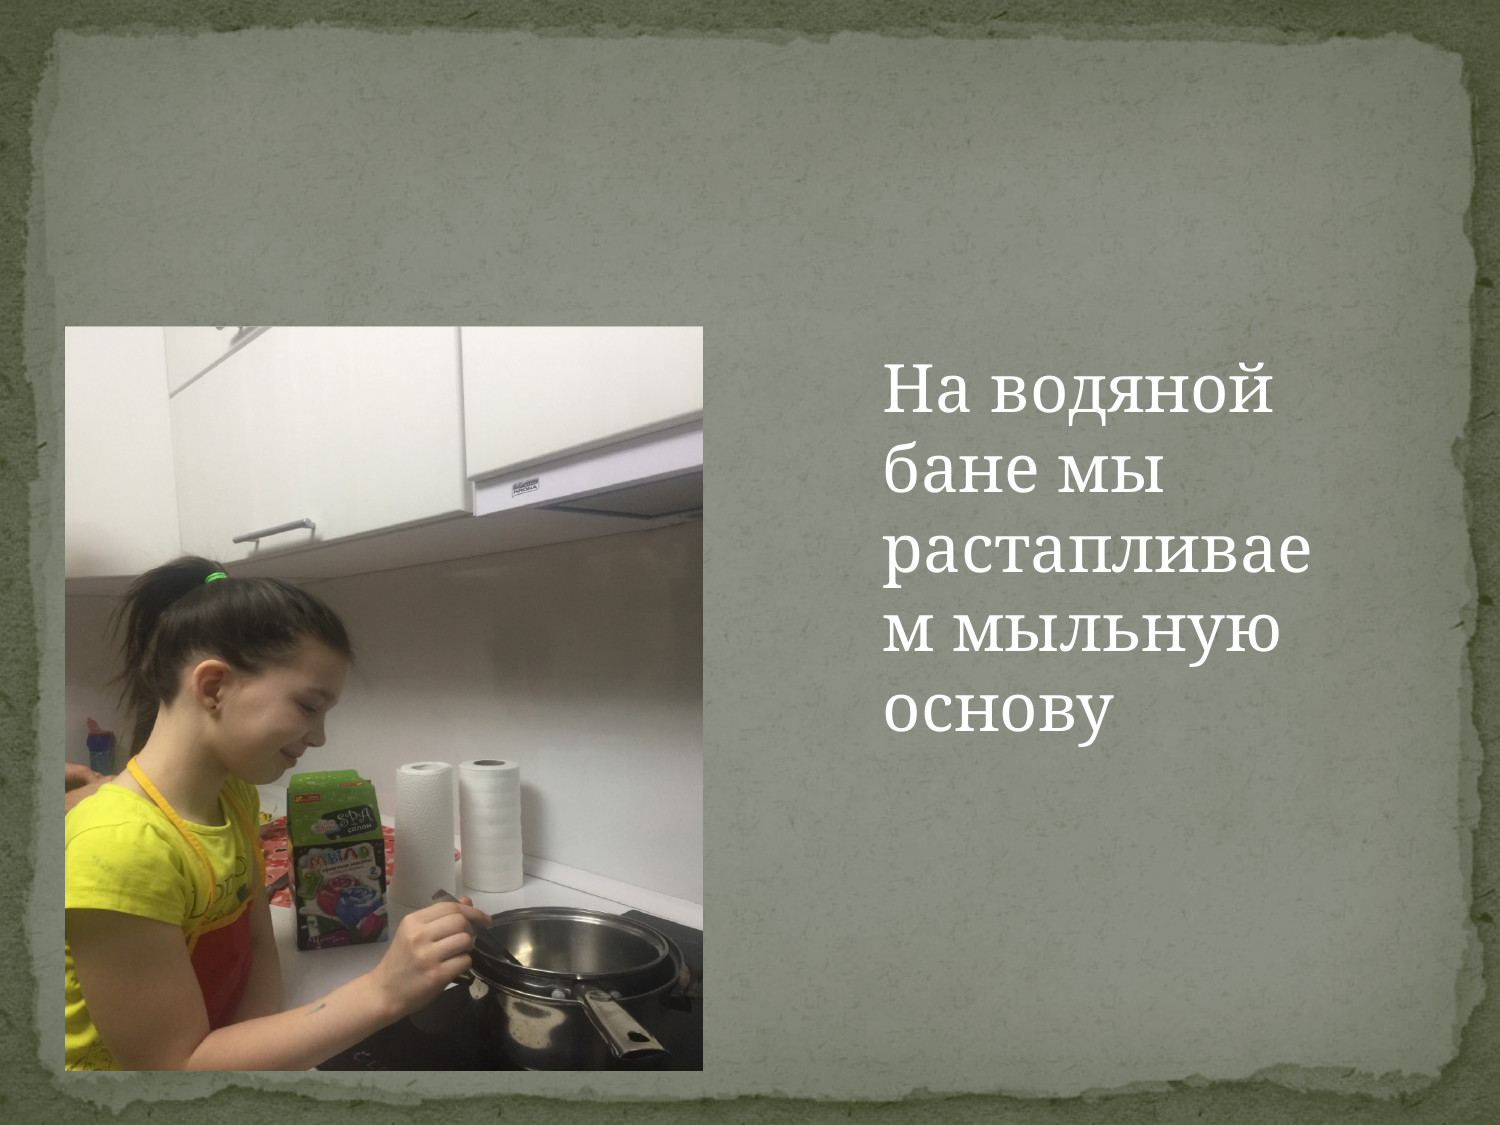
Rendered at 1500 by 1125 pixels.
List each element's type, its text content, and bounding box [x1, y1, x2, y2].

text_box На водяной бане мы растапливаем мыльную основу [868, 338, 1329, 753]
picture [65, 327, 703, 379]
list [14, 382, 754, 1016]
picture [65, 1019, 703, 1071]
